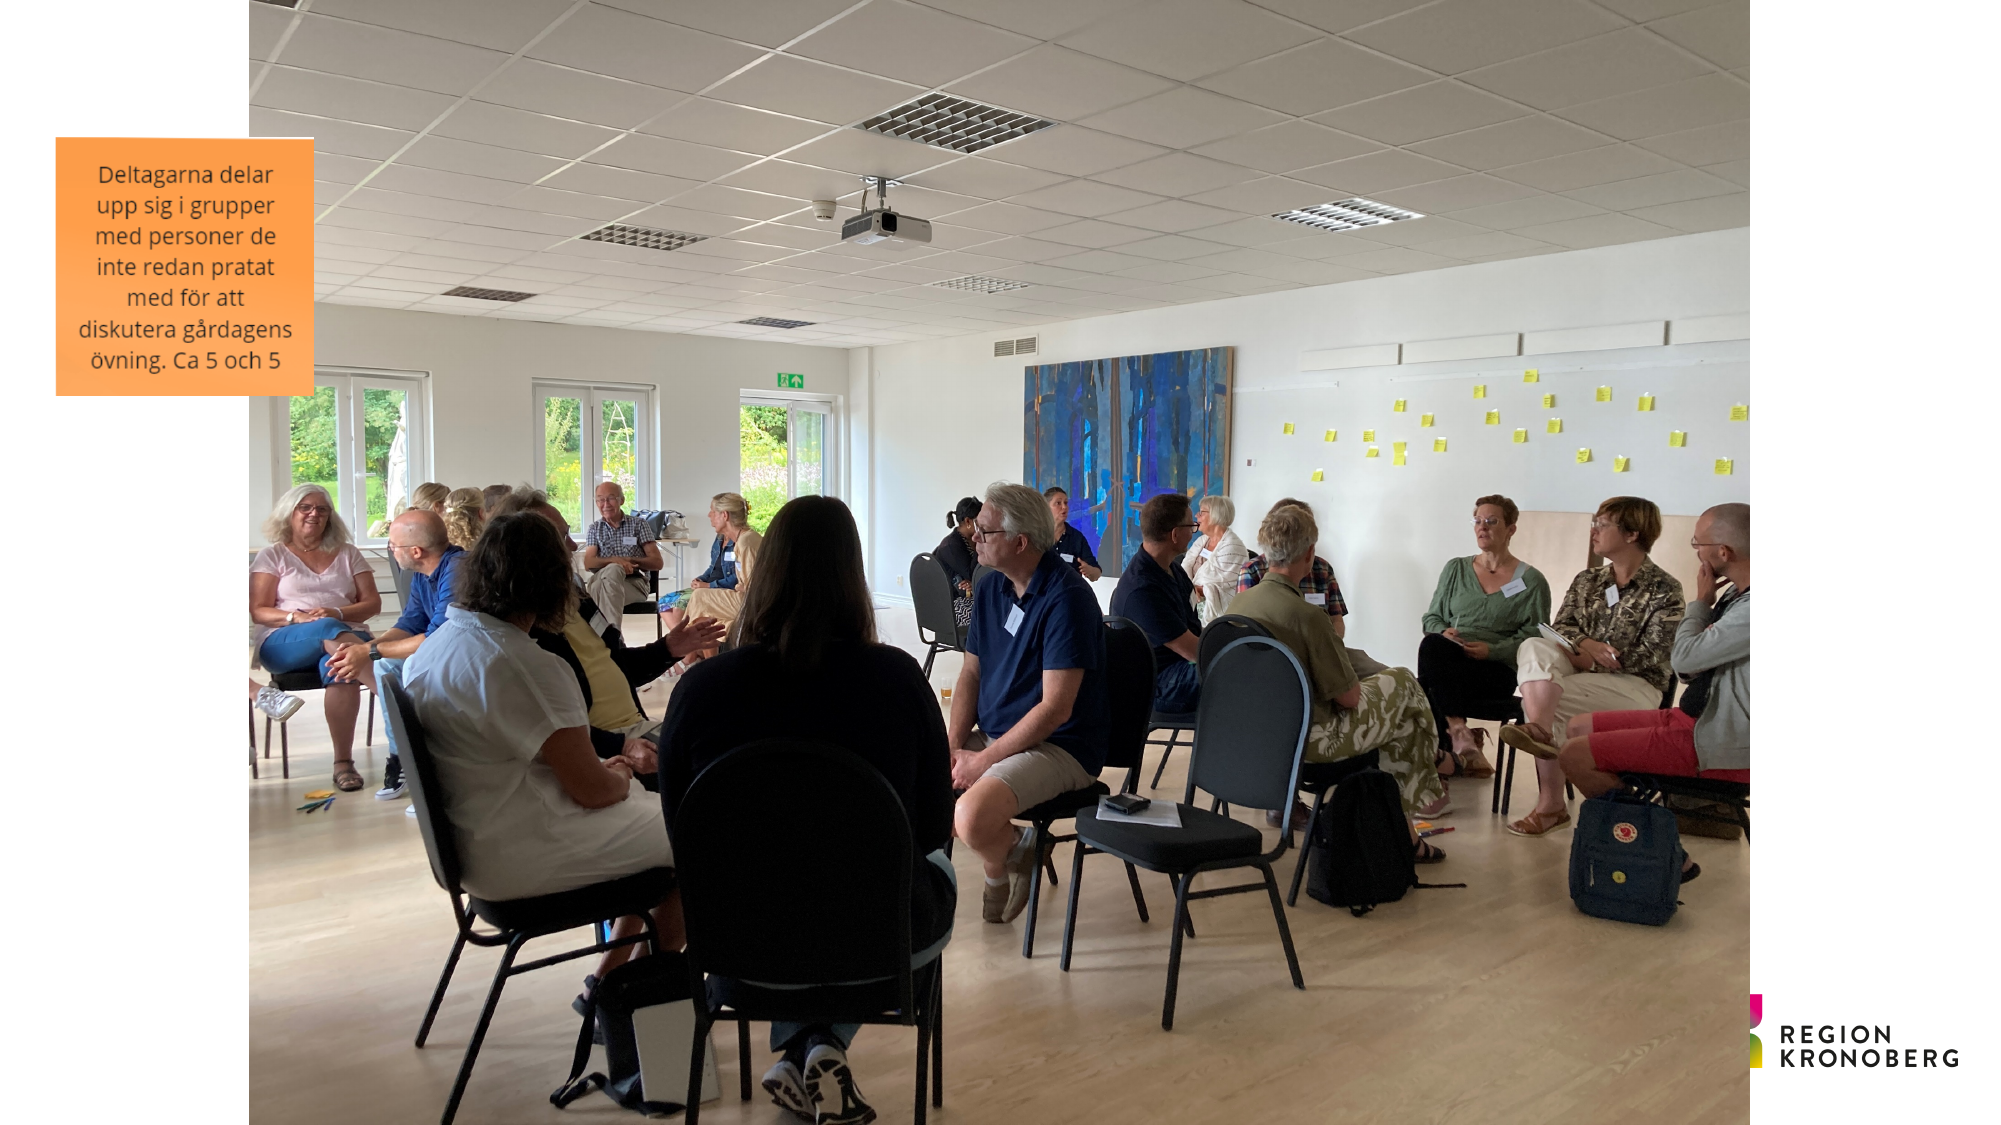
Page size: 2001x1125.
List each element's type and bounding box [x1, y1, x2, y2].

list [249, 0, 1750, 1125]
picture [1750, 994, 1958, 1068]
picture [55, 137, 314, 396]
